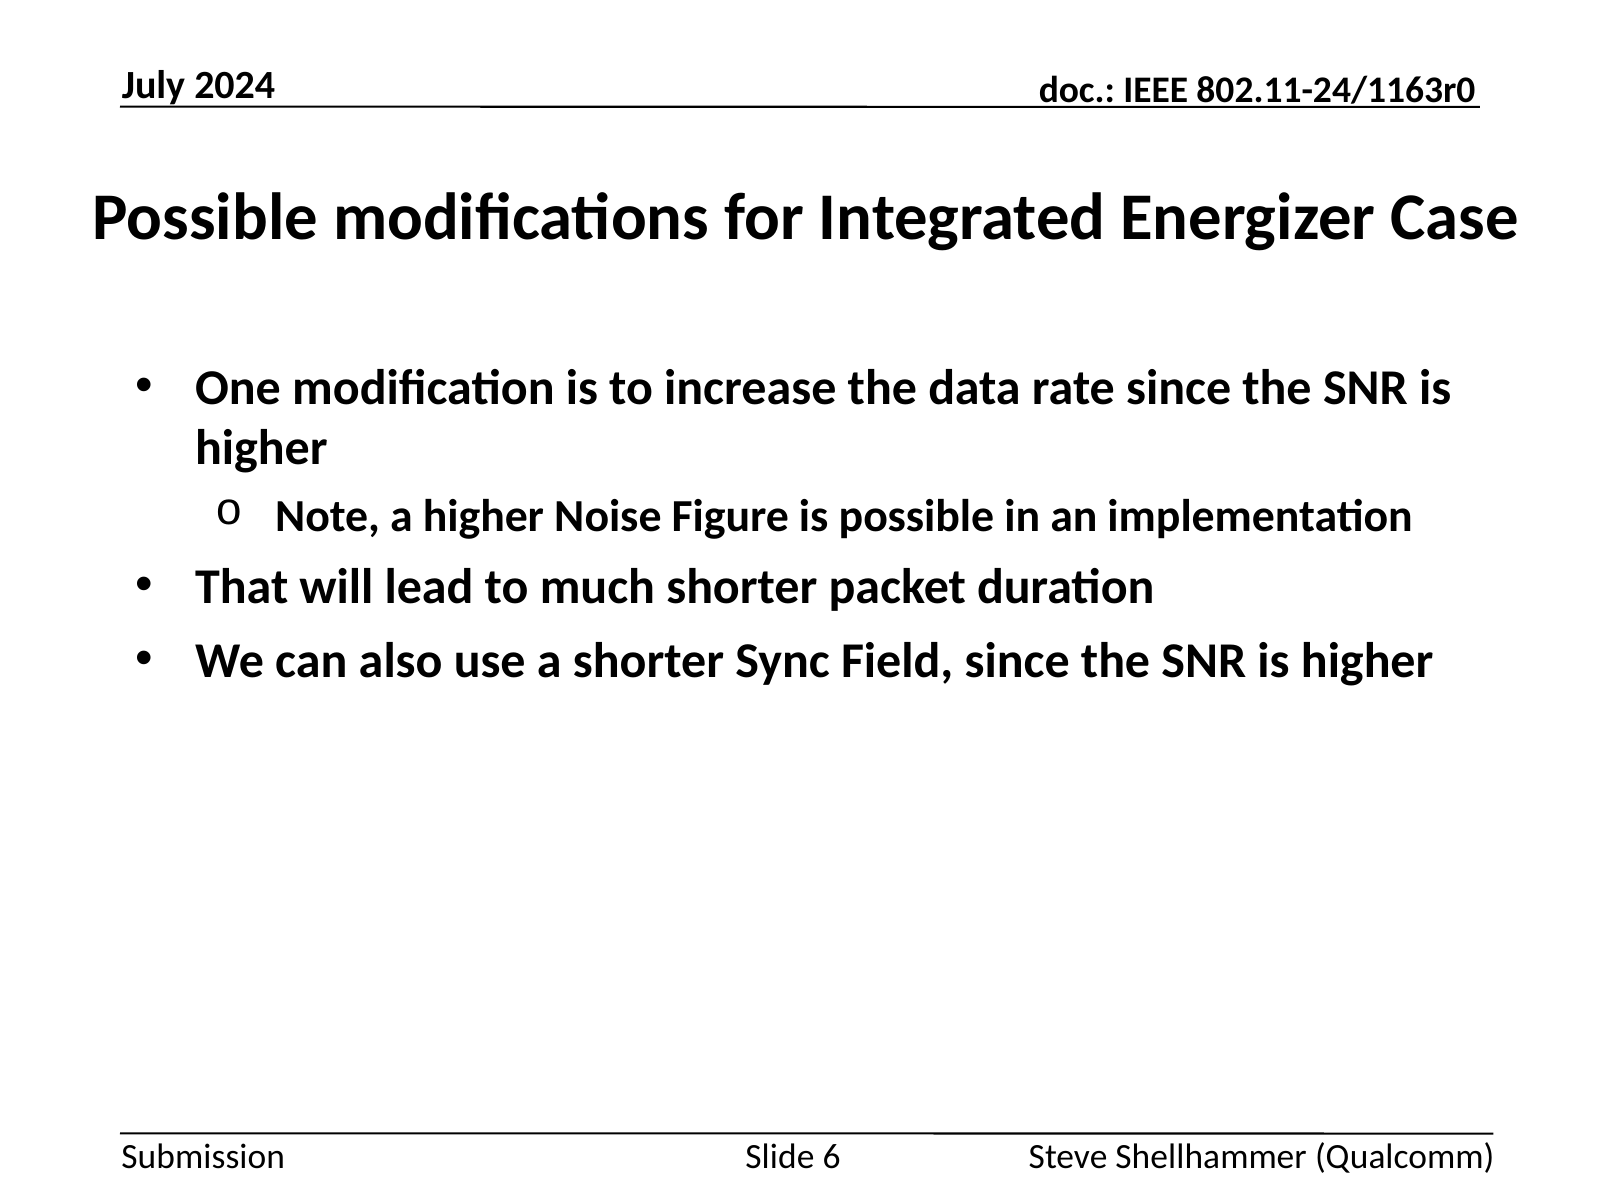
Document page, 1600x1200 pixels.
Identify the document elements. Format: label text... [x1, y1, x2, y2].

slide_number Slide 6 [733, 1132, 854, 1197]
list One modification is to increase the data rate since the SNR is higher Note, a higher Noise Figure is possible in an implementation That will lead to much shorter packet duration We can also use a shorter Sync Field, since the SNR is higher [119, 346, 1480, 1067]
footer Steve Shellhammer (Qualcomm) [937, 1132, 1495, 1174]
title Possible modifications for Integrated Energizer Case [37, 119, 1576, 307]
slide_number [121, 58, 451, 107]
